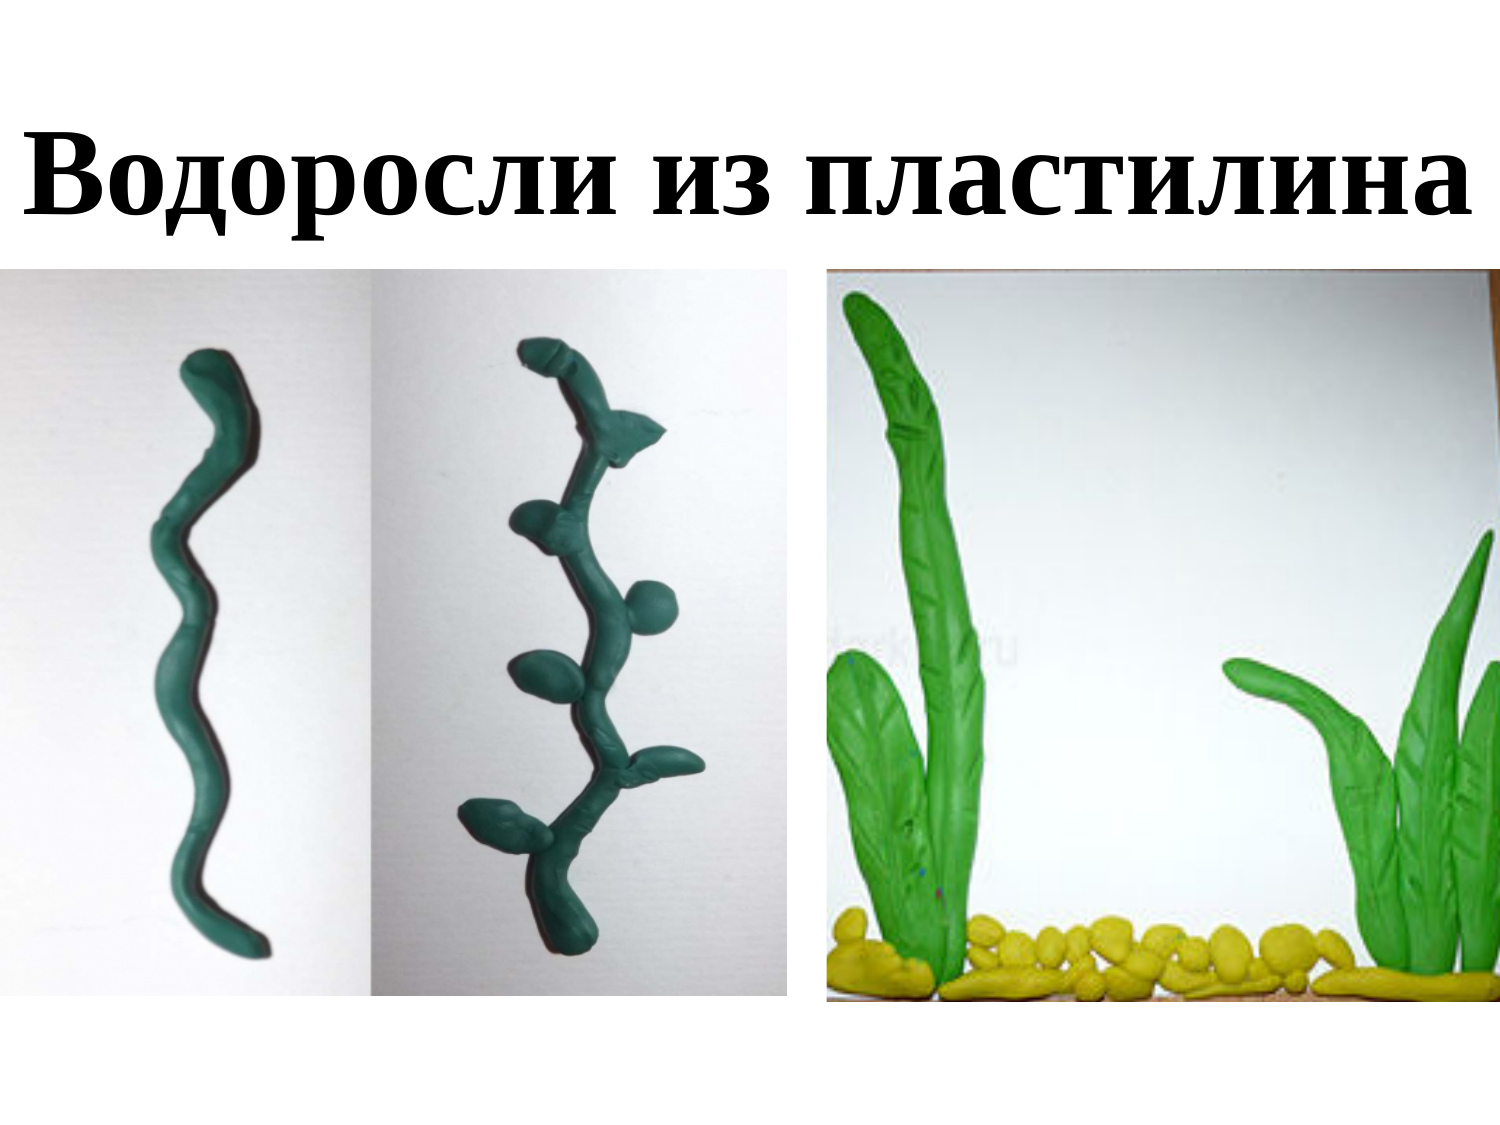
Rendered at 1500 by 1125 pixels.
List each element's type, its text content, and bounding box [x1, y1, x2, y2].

picture [0, 269, 787, 997]
text_box Водоросли из пластилина [7, 81, 1491, 247]
picture [826, 269, 1500, 1003]
